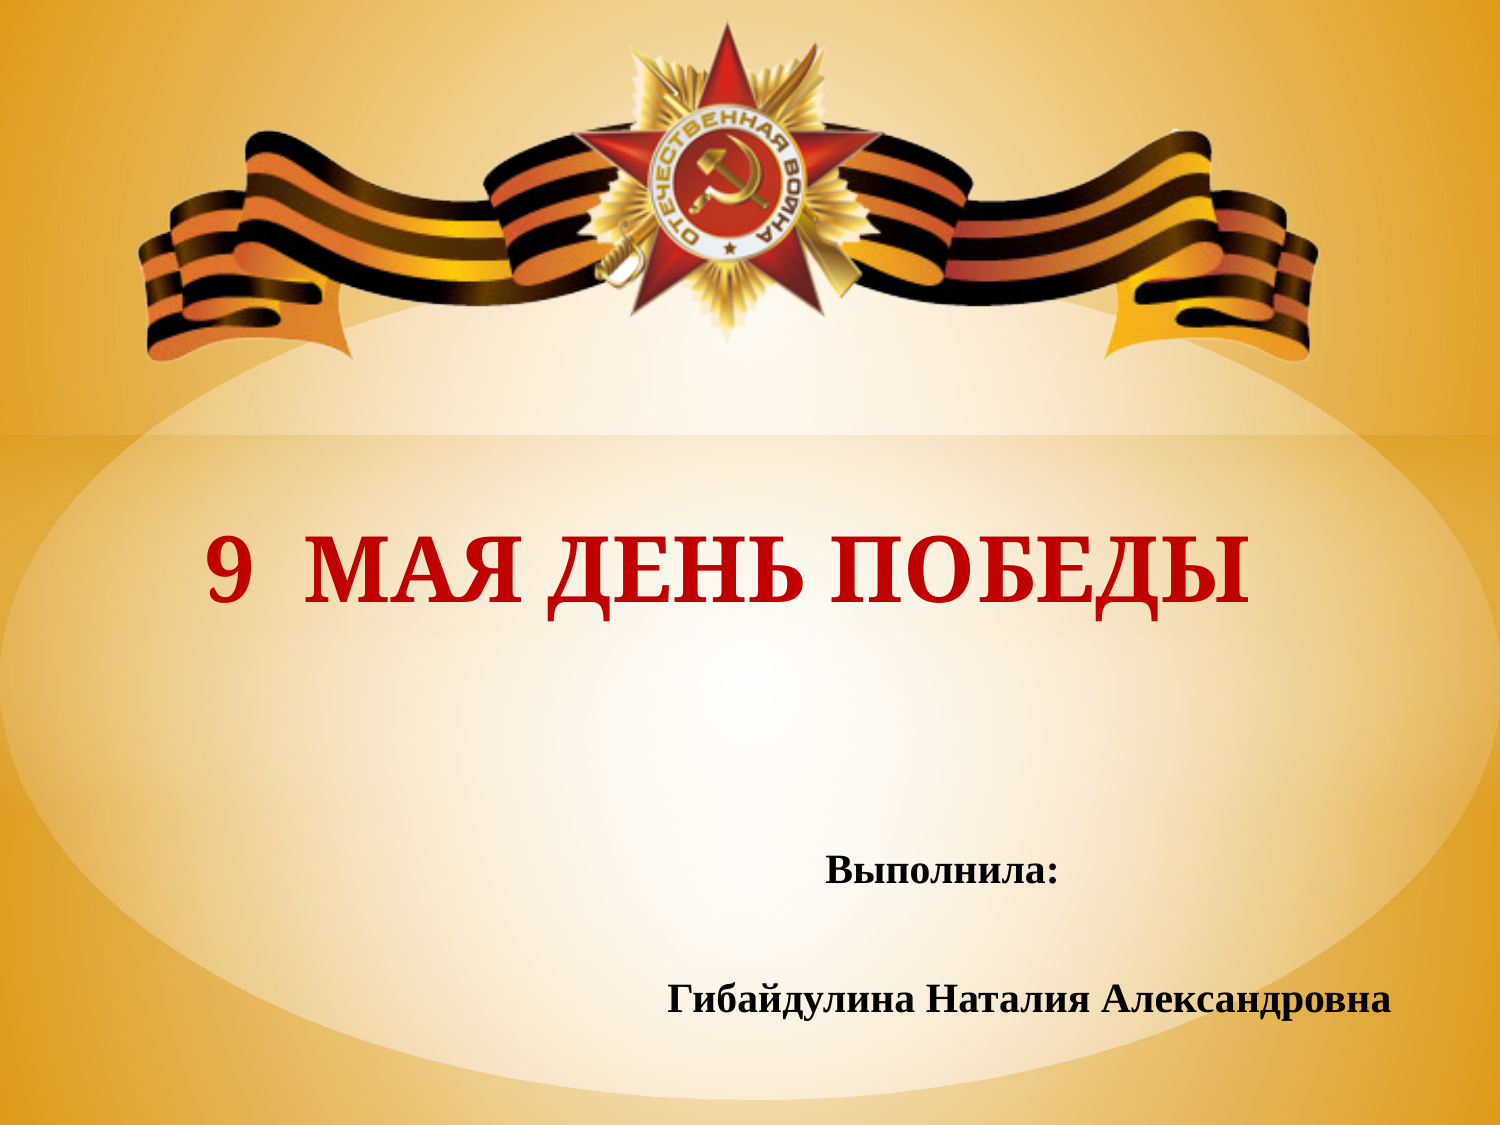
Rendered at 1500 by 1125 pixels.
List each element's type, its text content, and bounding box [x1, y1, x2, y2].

picture [135, 17, 1322, 378]
subtitle Выполнила: Гибайдулина Наталия Александровна [442, 834, 1459, 1059]
title 9 МАЯ ДЕНЬ ПОБЕДЫ [159, 503, 1337, 622]
